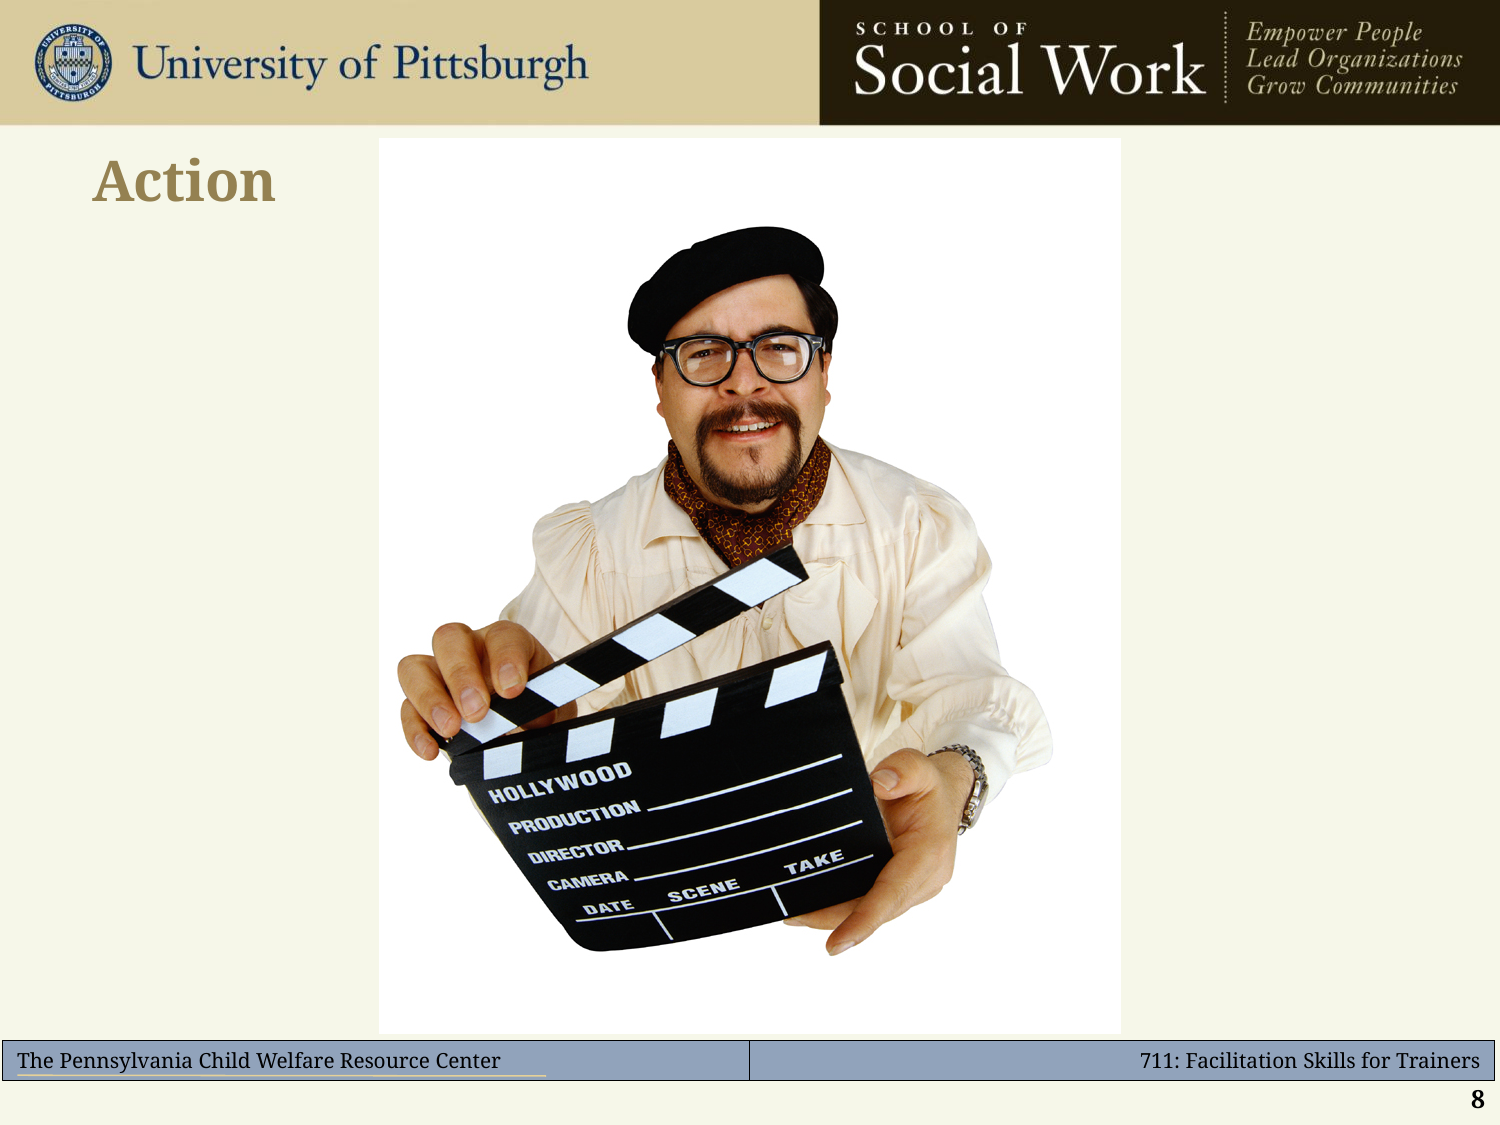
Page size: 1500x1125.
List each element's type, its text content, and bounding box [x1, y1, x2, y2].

slide_number 8 [1332, 1085, 1500, 1117]
title Action [76, 129, 1428, 228]
picture [0, 0, 1500, 1125]
